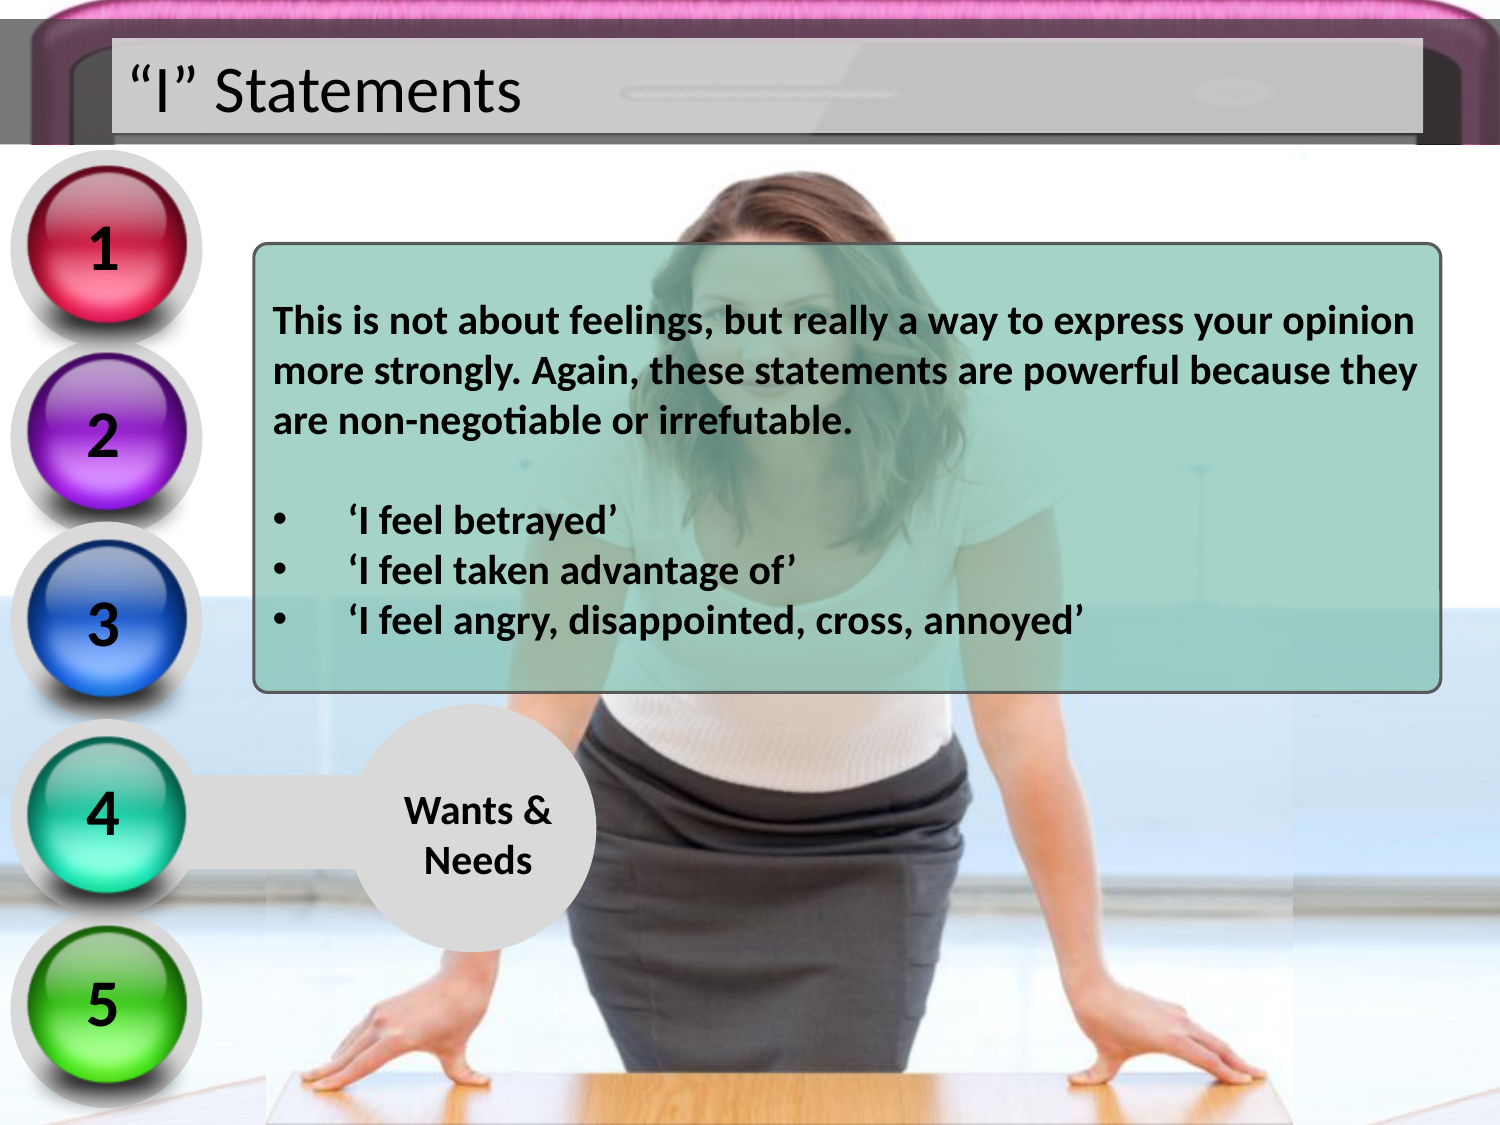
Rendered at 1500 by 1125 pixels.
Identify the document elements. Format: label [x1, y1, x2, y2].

text_box [229, 151, 1500, 1125]
text_box [0, 373, 225, 510]
text_box [0, 708, 224, 936]
text_box [0, 0, 1500, 145]
text_box [0, 136, 225, 365]
text_box [182, 703, 597, 953]
text_box [0, 944, 225, 1125]
text_box [0, 510, 225, 707]
